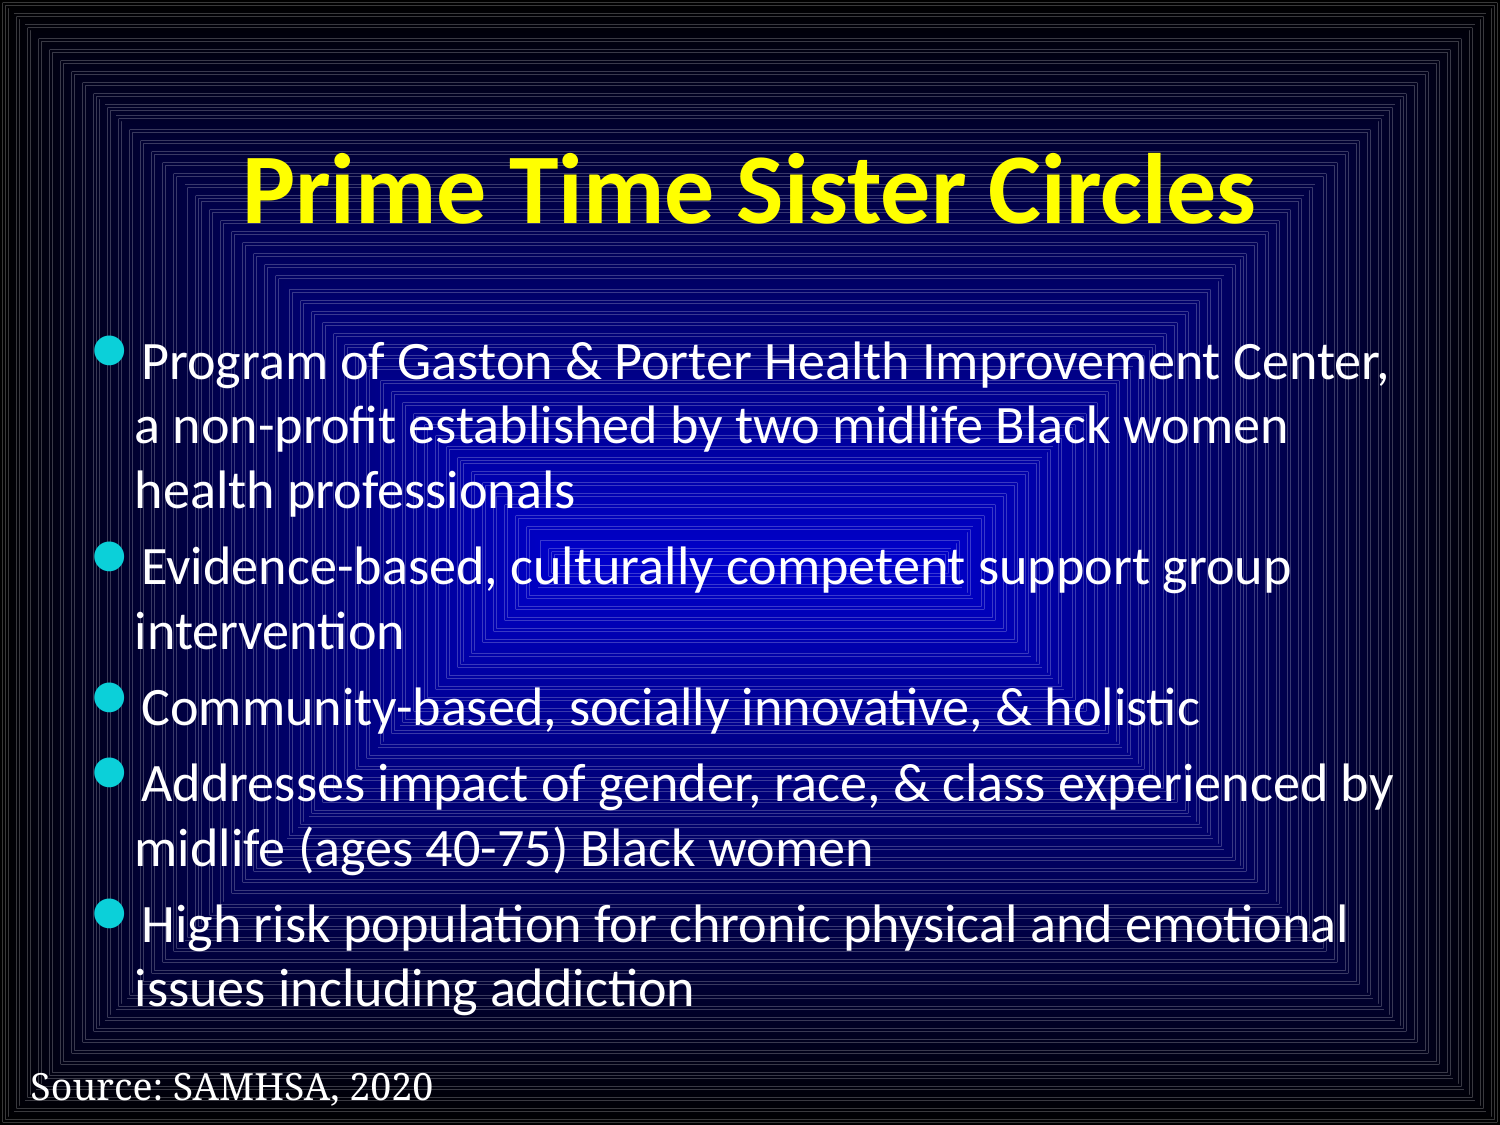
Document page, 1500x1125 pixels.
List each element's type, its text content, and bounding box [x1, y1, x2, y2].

text_box Source: SAMHSA, 2020 [15, 1055, 598, 1116]
list Program of Gaston & Porter Health Improvement Center, a non-profit established by two midlife Black women health professionals Evidence-based, culturally competent support group intervention Community-based, socially innovative, & holistic Addresses impact of gender, race, & class experienced by midlife (ages 40-75) Black women High risk population for chronic physical and emotional issues including addiction [75, 317, 1425, 1038]
title Prime Time Sister Circles [75, 115, 1425, 304]
